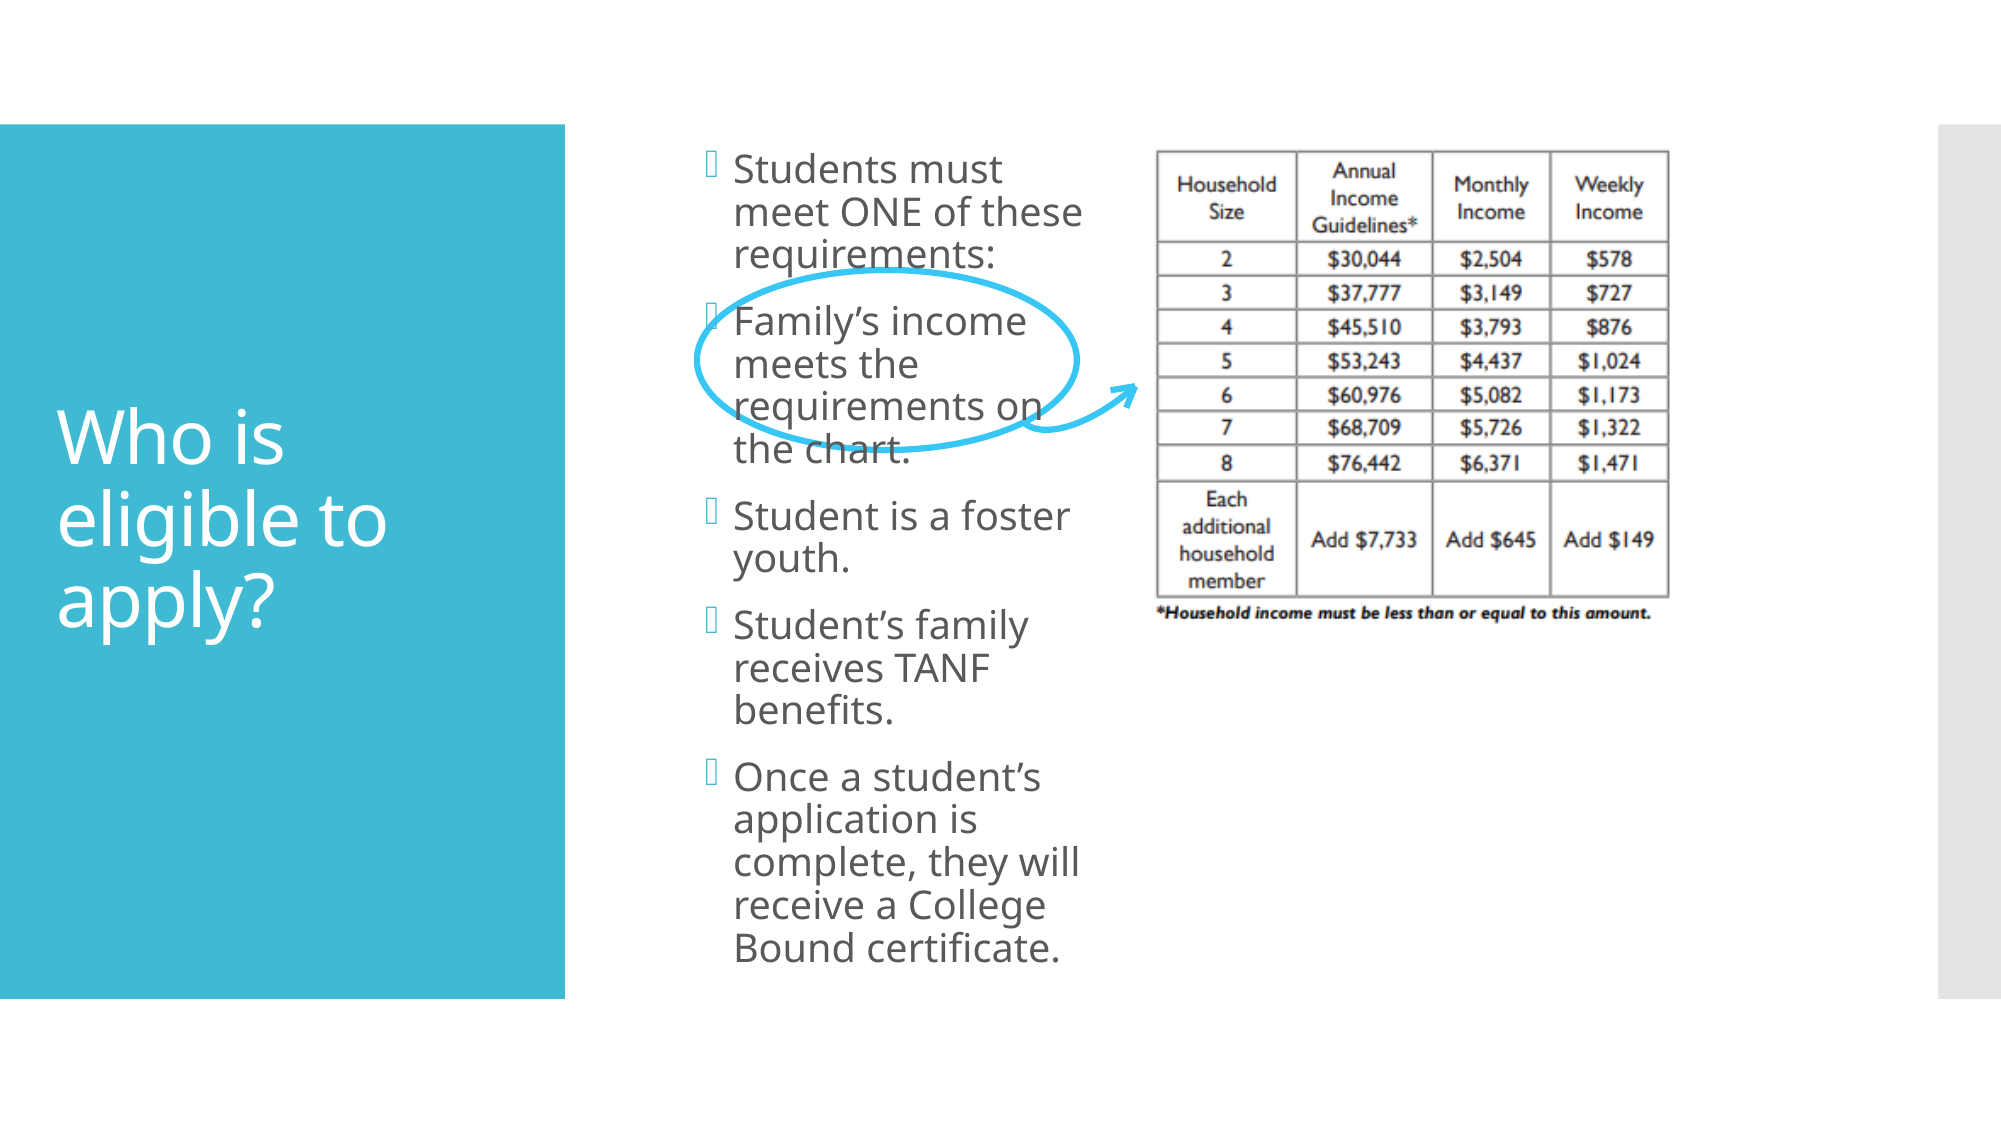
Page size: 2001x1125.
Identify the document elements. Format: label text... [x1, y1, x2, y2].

list Students must meet ONE of these requirements: Family’s income meets the requirements on the chart. Student is a foster youth. Student’s family receives TANF benefits. Once a student’s application is complete, they will receive a College Bound certificate. [689, 141, 1118, 982]
picture [1145, 141, 1680, 636]
title Who is eligible to apply? [41, 184, 525, 940]
text_box [354, 43, 868, 241]
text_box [1049, 245, 1145, 461]
